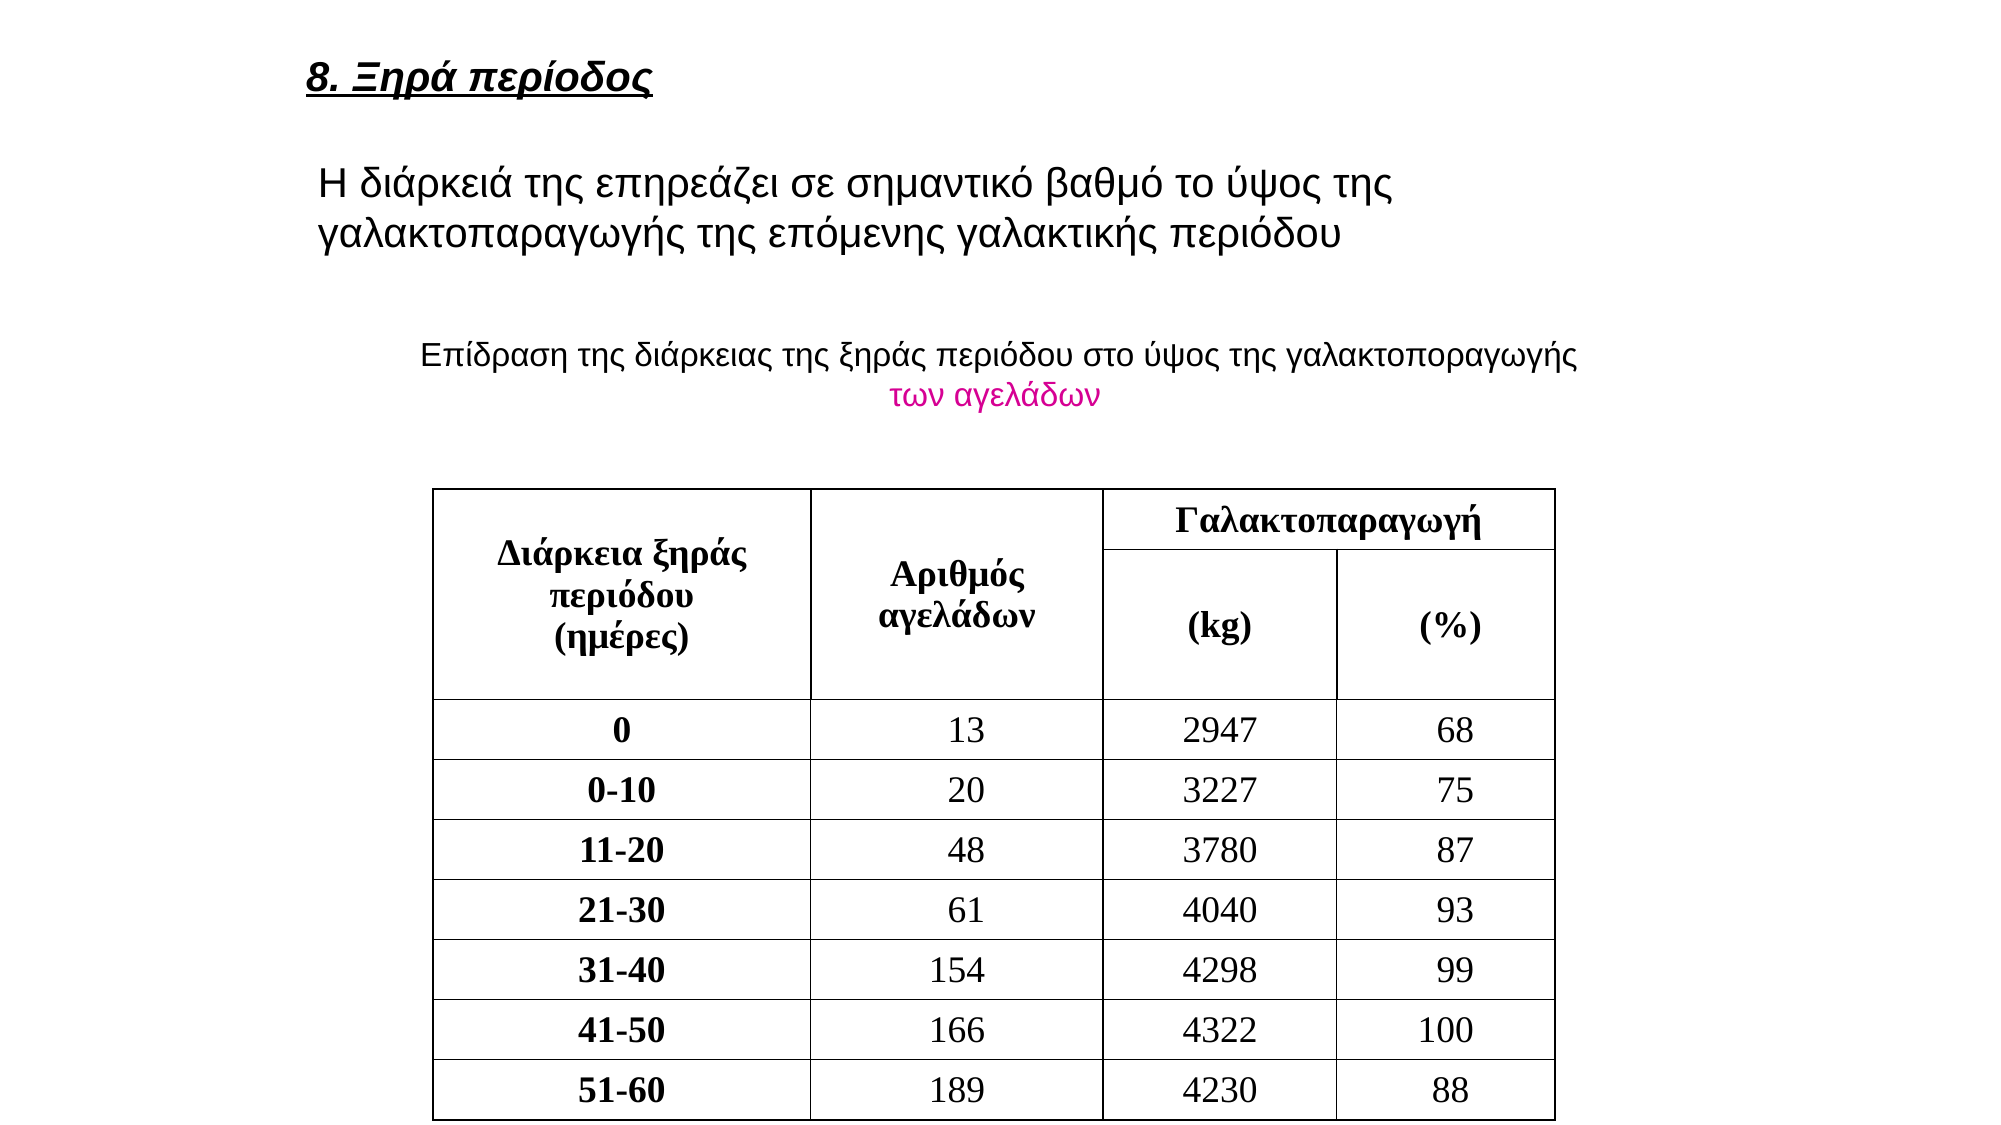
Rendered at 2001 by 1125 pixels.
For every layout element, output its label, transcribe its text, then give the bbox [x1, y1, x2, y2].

table_cell 2947 [1104, 700, 1336, 759]
table_cell 21-30 [434, 880, 810, 939]
table_cell 99 [1337, 940, 1554, 999]
text_box Η διάρκειά της επηρεάζει σε σημαντικό βαθμό το ύψος της γαλακτοπαραγωγής της επόμενης γαλακτικής περιόδου [303, 148, 1662, 264]
table_cell (kg) [1104, 550, 1336, 699]
table_cell 20 [811, 760, 1102, 819]
table_cell (%) [1338, 550, 1554, 699]
table_cell 75 [1337, 760, 1554, 819]
table_header Διάρκεια ξηράς περιόδου (ημέρες) [434, 490, 810, 699]
table_cell 88 [1337, 1060, 1554, 1119]
text_box 8. Ξηρά περίοδος [291, 42, 1485, 108]
table_cell 4230 [1104, 1060, 1336, 1119]
table_header Γαλακτοπαραγωγή [1104, 490, 1554, 549]
table_cell 13 [811, 700, 1102, 759]
table_cell 3227 [1104, 760, 1336, 819]
table_cell 154 [811, 940, 1102, 999]
table_cell 0-10 [434, 760, 810, 819]
table_cell 87 [1337, 820, 1554, 879]
table_cell 4322 [1104, 1000, 1336, 1059]
table_cell 31-40 [434, 940, 810, 999]
text_box Επίδραση της διάρκειας της ξηράς περιόδου στο ύψος της γαλακτοποραγωγής των αγελάδων [385, 326, 1615, 421]
table_cell 68 [1337, 700, 1554, 759]
table_cell 48 [811, 820, 1102, 879]
table_cell 3780 [1104, 820, 1336, 879]
table_cell 51-60 [434, 1060, 810, 1119]
table_cell 61 [811, 880, 1102, 939]
table_cell 93 [1337, 880, 1554, 939]
table_header Αριθμός αγελάδων [812, 490, 1102, 699]
table_cell 166 [811, 1000, 1102, 1059]
table_cell 11-20 [434, 820, 810, 879]
table_cell 4040 [1104, 880, 1336, 939]
table_cell 41-50 [434, 1000, 810, 1059]
table_cell 0 [434, 700, 810, 759]
table_cell 189 [811, 1060, 1102, 1119]
table_cell 100 [1337, 1000, 1554, 1059]
table_cell 4298 [1104, 940, 1336, 999]
